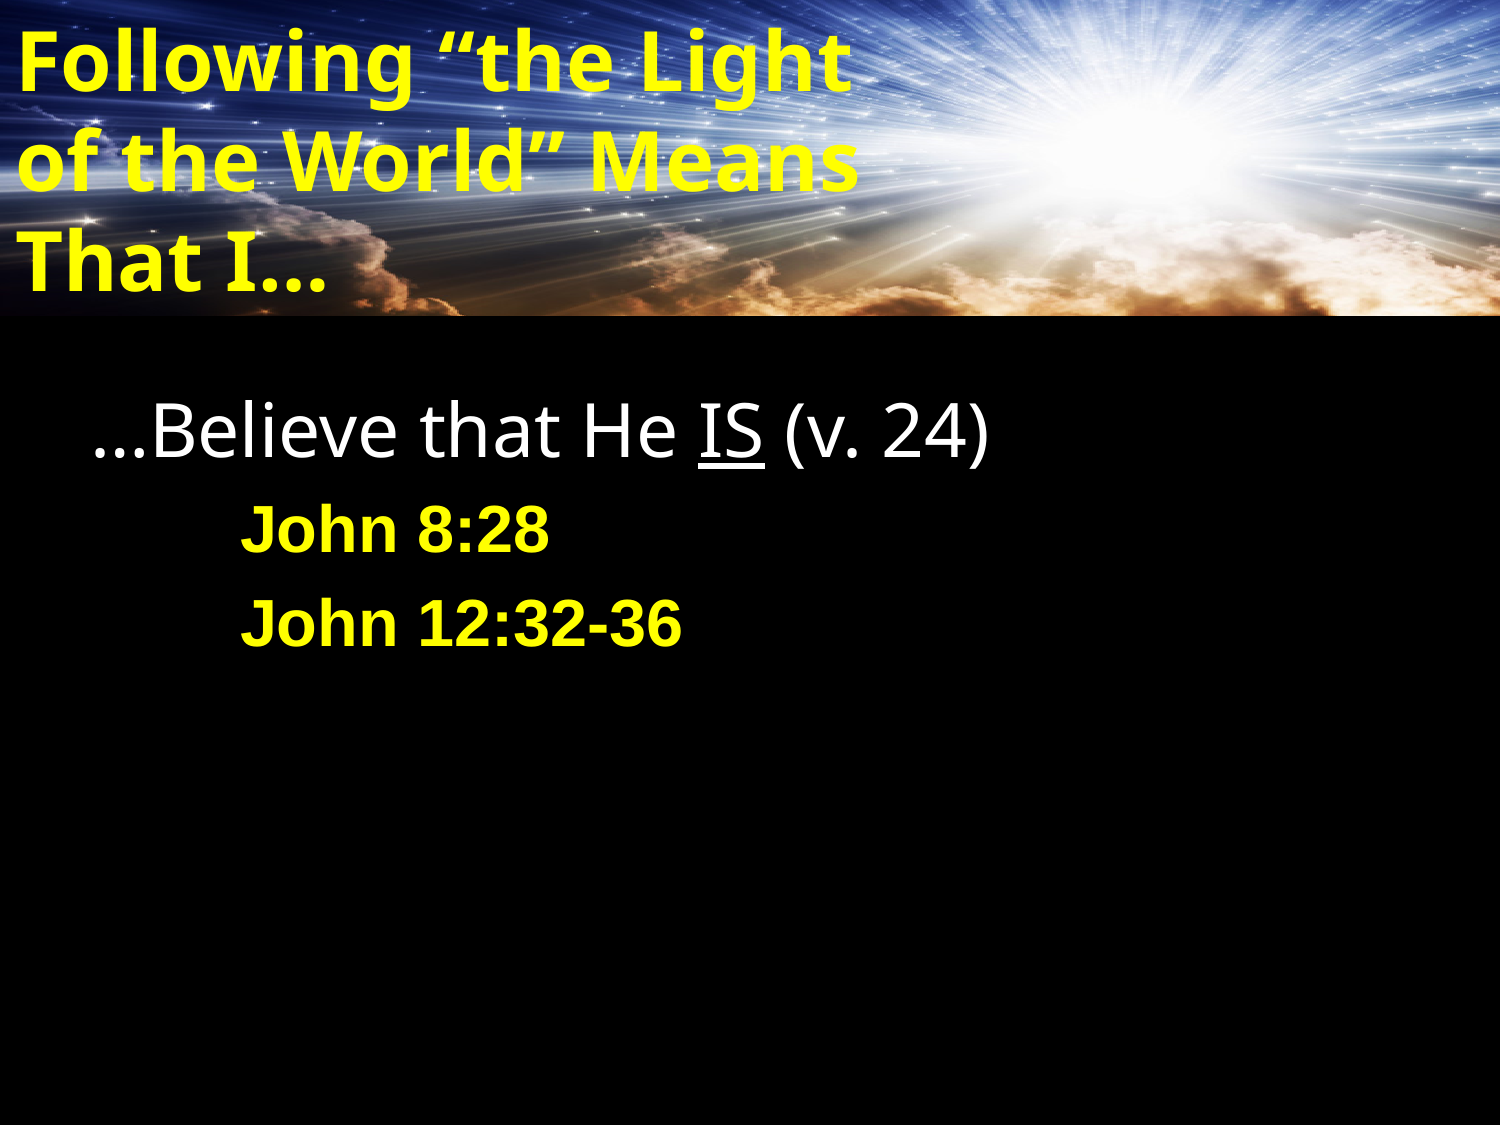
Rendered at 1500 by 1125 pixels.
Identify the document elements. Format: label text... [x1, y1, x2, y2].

list …Believe that He IS (v. 24) John 8:28 John 12:32-36 [75, 375, 1425, 1005]
picture [0, 0, 1500, 316]
